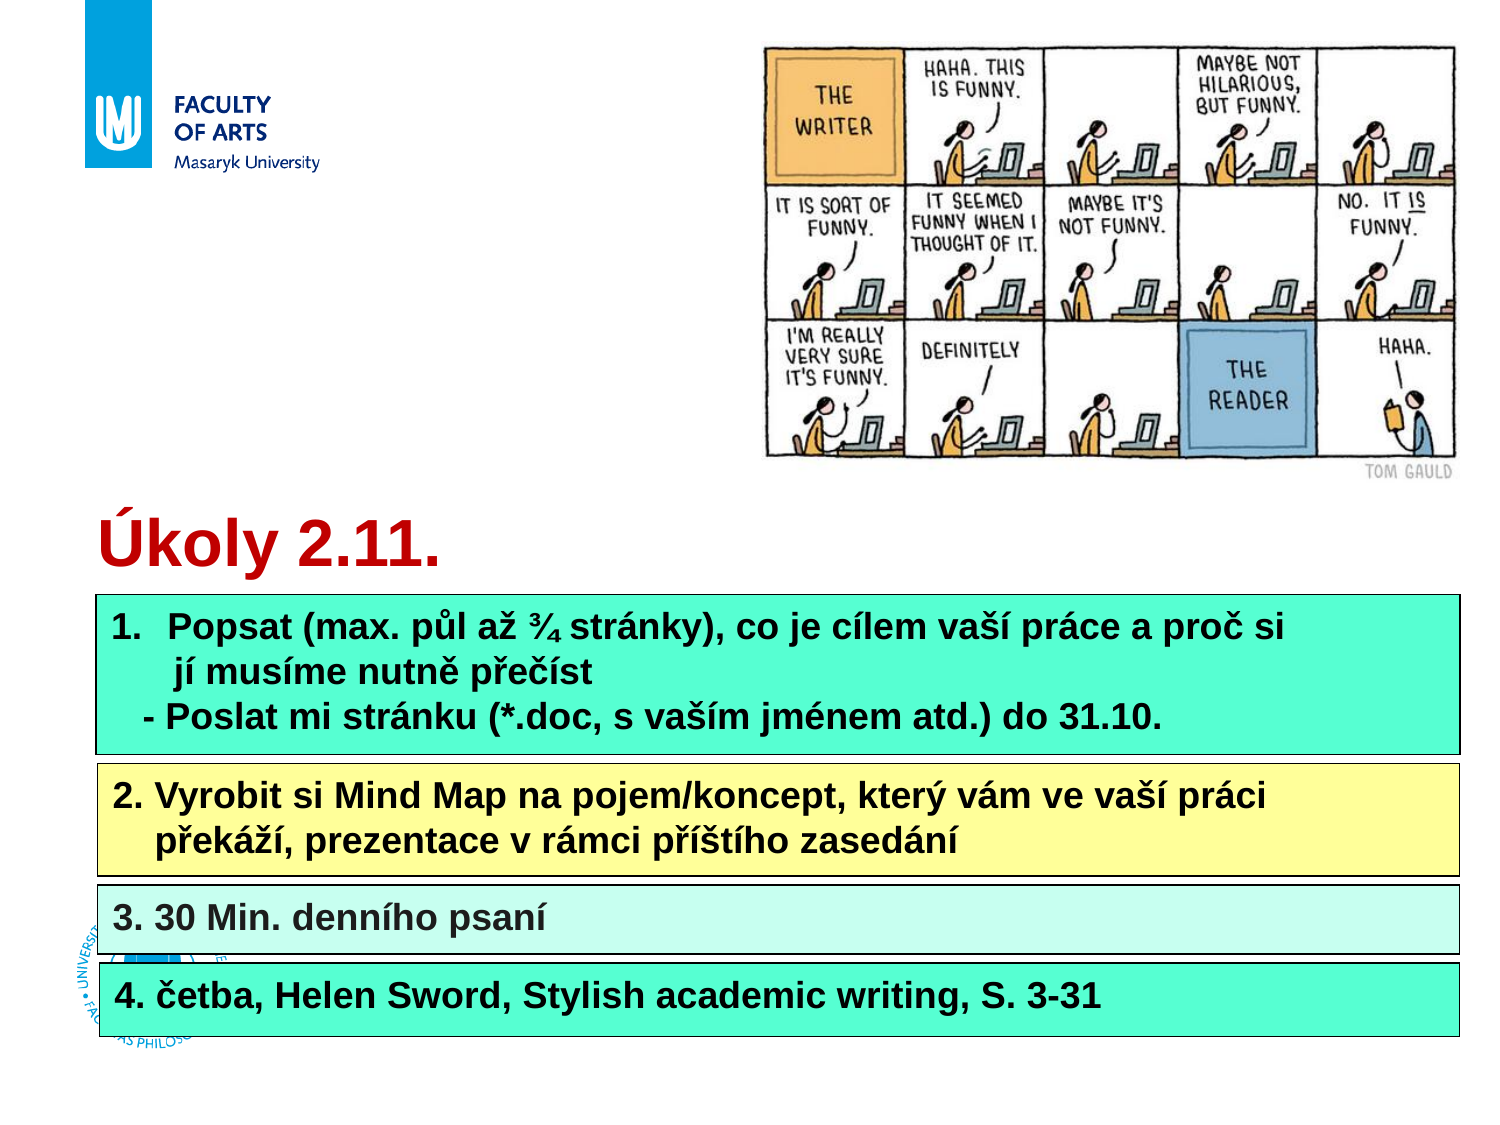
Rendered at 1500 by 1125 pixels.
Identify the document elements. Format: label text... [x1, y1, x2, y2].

text_box 4. četba, Helen Sword, Stylish academic writing, S. 3-31 [99, 963, 1460, 1037]
text_box 3. 30 Min. denního psaní [97, 885, 1460, 955]
picture [97, 96, 140, 150]
text_box 2. Vyrobit si Mind Map na pojem/koncept, který vám ve vaší práci překáží, prezentace v rámci příštího zasedání [97, 763, 1460, 876]
picture [0, 0, 1500, 1125]
title Úkoly 2.11. [97, 494, 1331, 587]
text_box Popsat (max. půl až ¾ stránky), co je cílem vaší práce a proč si jí musíme nutně přečíst - Poslat mi stránku (*.doc, s vaším jménem atd.) do 31.10. [95, 594, 1460, 755]
